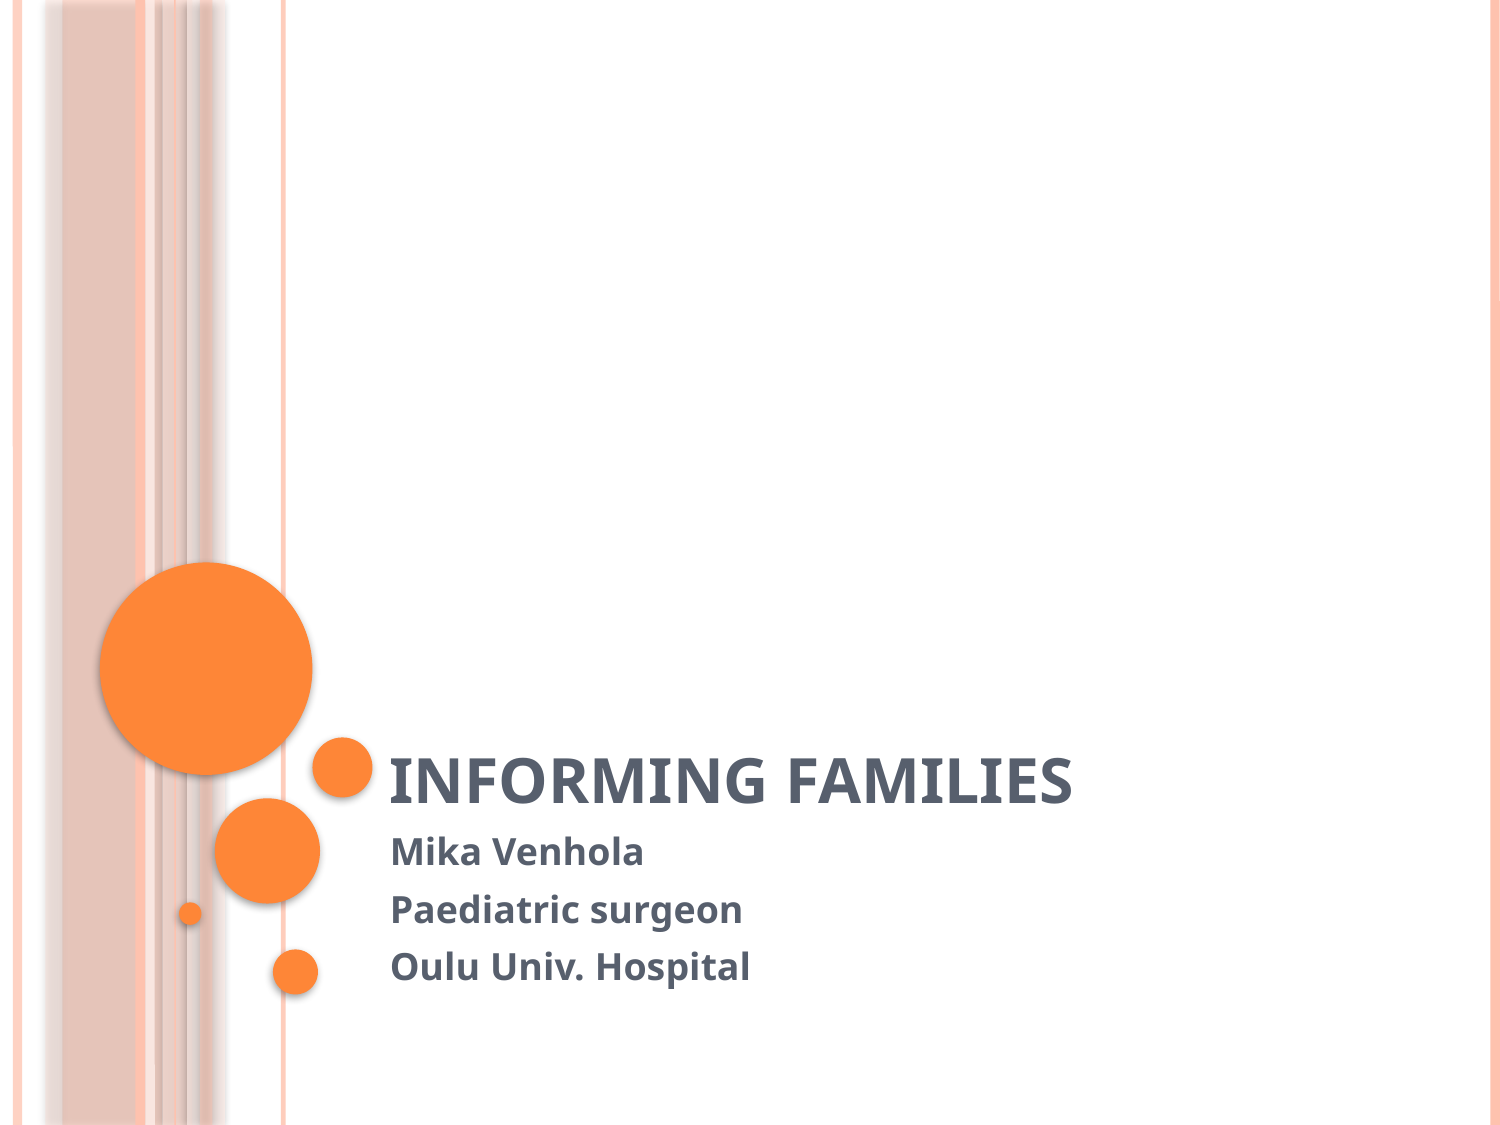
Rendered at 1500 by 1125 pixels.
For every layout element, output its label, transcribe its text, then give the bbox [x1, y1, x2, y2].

title Informing families [375, 512, 1388, 820]
subtitle Mika Venhola Paediatric surgeon Oulu Univ. Hospital [375, 820, 1388, 1046]
